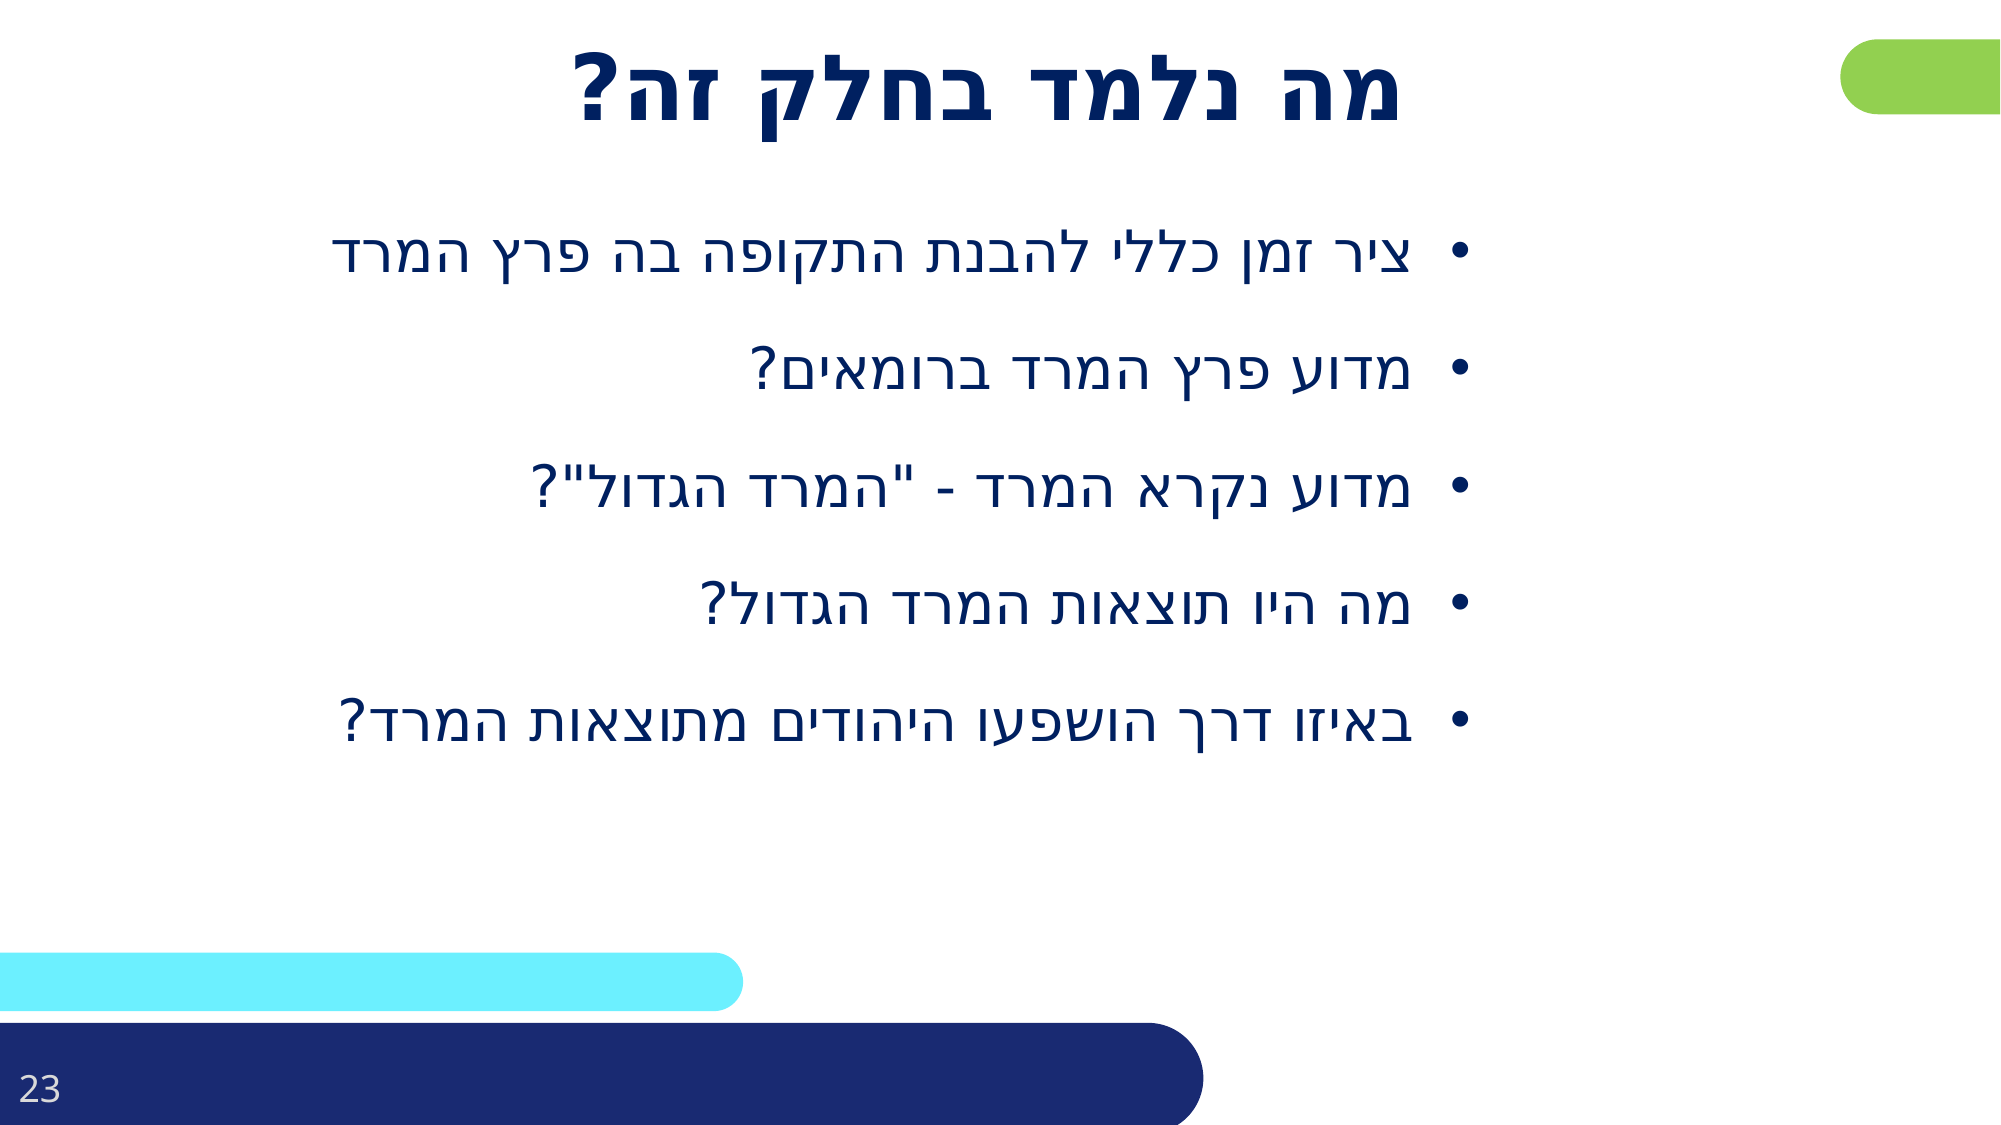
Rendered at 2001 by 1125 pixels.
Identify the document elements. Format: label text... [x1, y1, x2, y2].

list ציר זמן כללי להבנת התקופה בה פרץ המרד מדוע פרץ המרד ברומאים? מדוע נקרא המרד - "המרד הגדול"? מה היו תוצאות המרד הגדול? באיזו דרך הושפעו היהודים מתוצאות המרד? [167, 172, 1486, 929]
title מה נלמד בחלק זה? [167, 24, 1776, 143]
